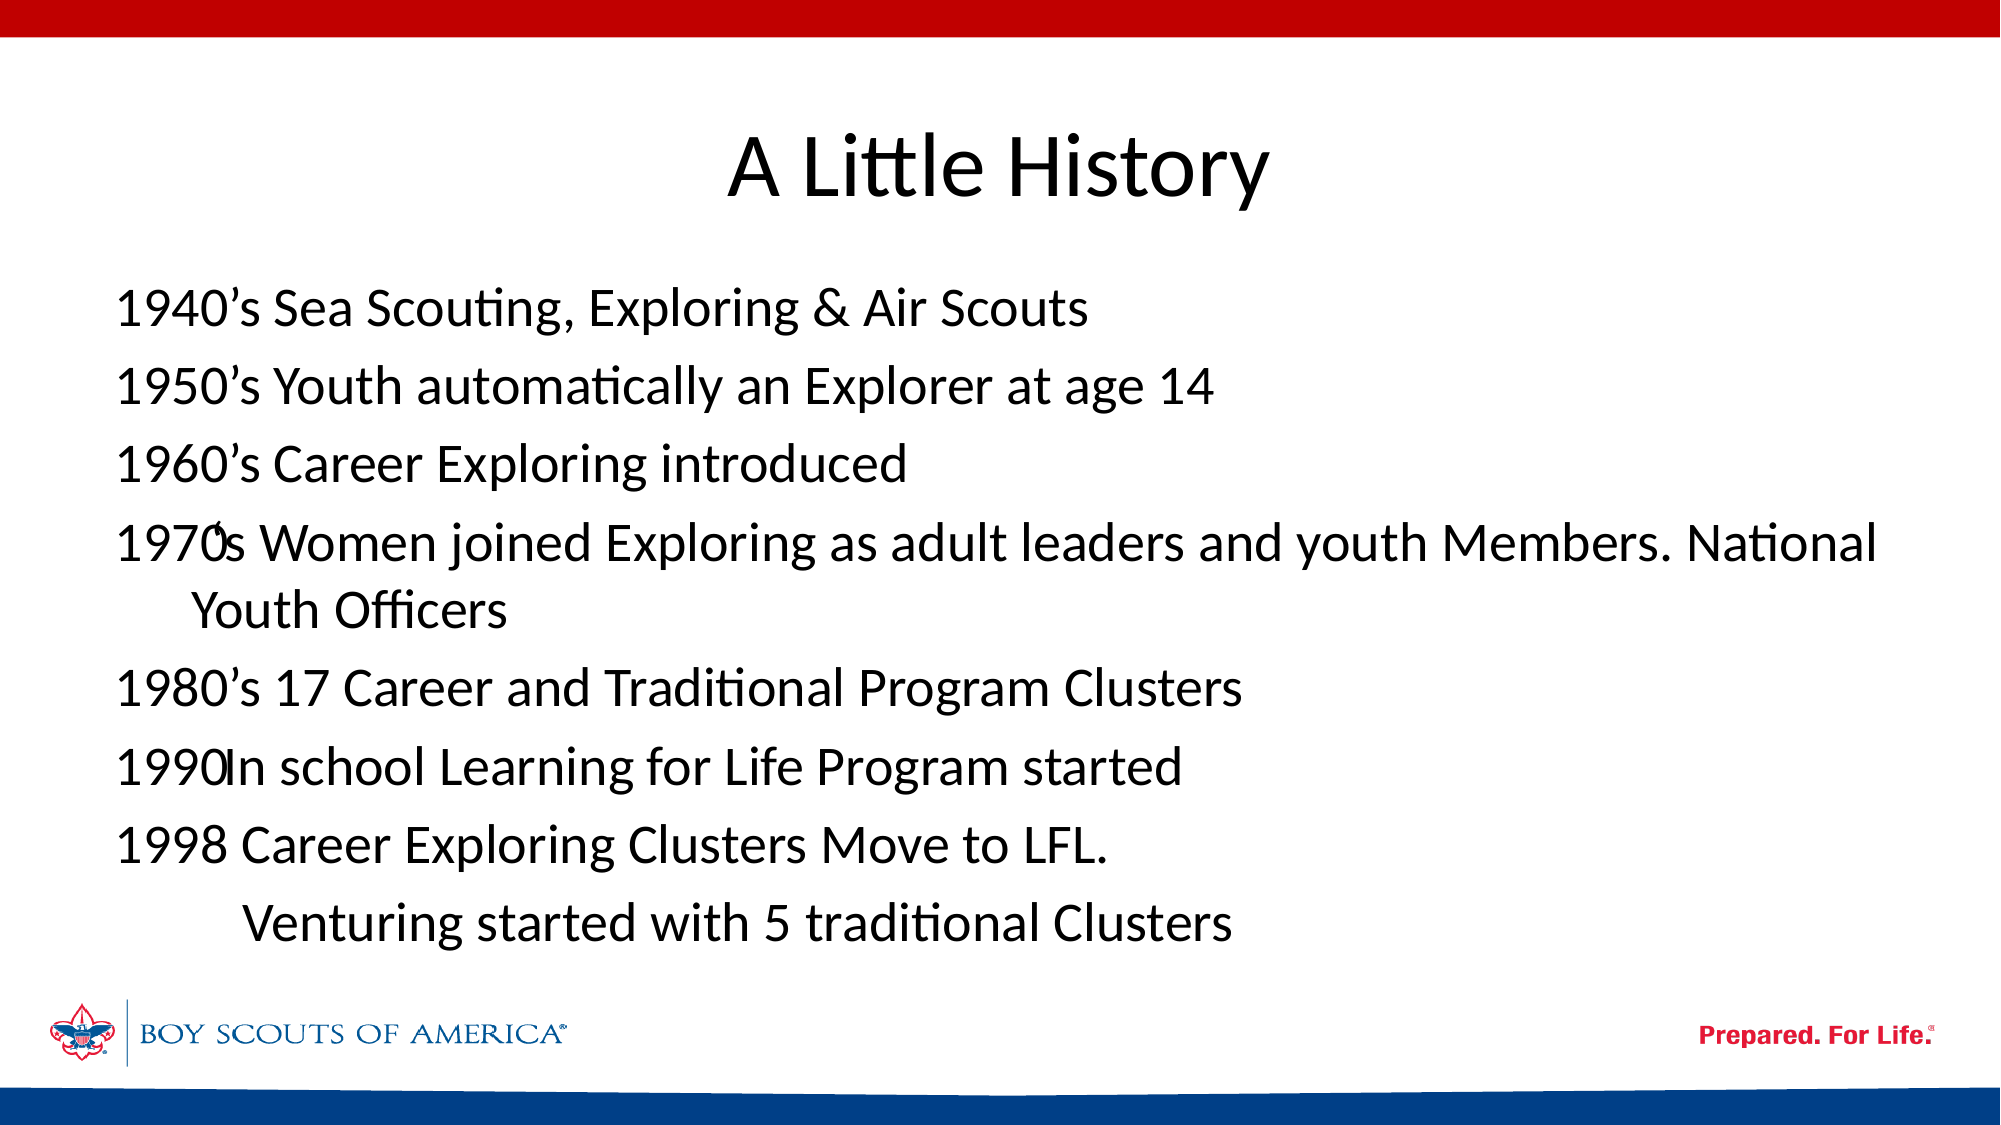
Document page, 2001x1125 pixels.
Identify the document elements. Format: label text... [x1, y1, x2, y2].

picture [50, 999, 567, 1067]
title A Little History [99, 87, 1901, 233]
list 1940’s Sea Scouting, Exploring & Air Scouts 1950’s Youth automatically an Explorer at age 14 1960’s Career Exploring introduced ‘s Women joined Exploring as adult leaders and youth Members. National Youth Officers 1980’s 17 Career and Traditional Program Clusters In school Learning for Life Program started 1998 Career Exploring Clusters Move to LFL. Venturing started with 5 traditional Clusters [99, 262, 1901, 963]
